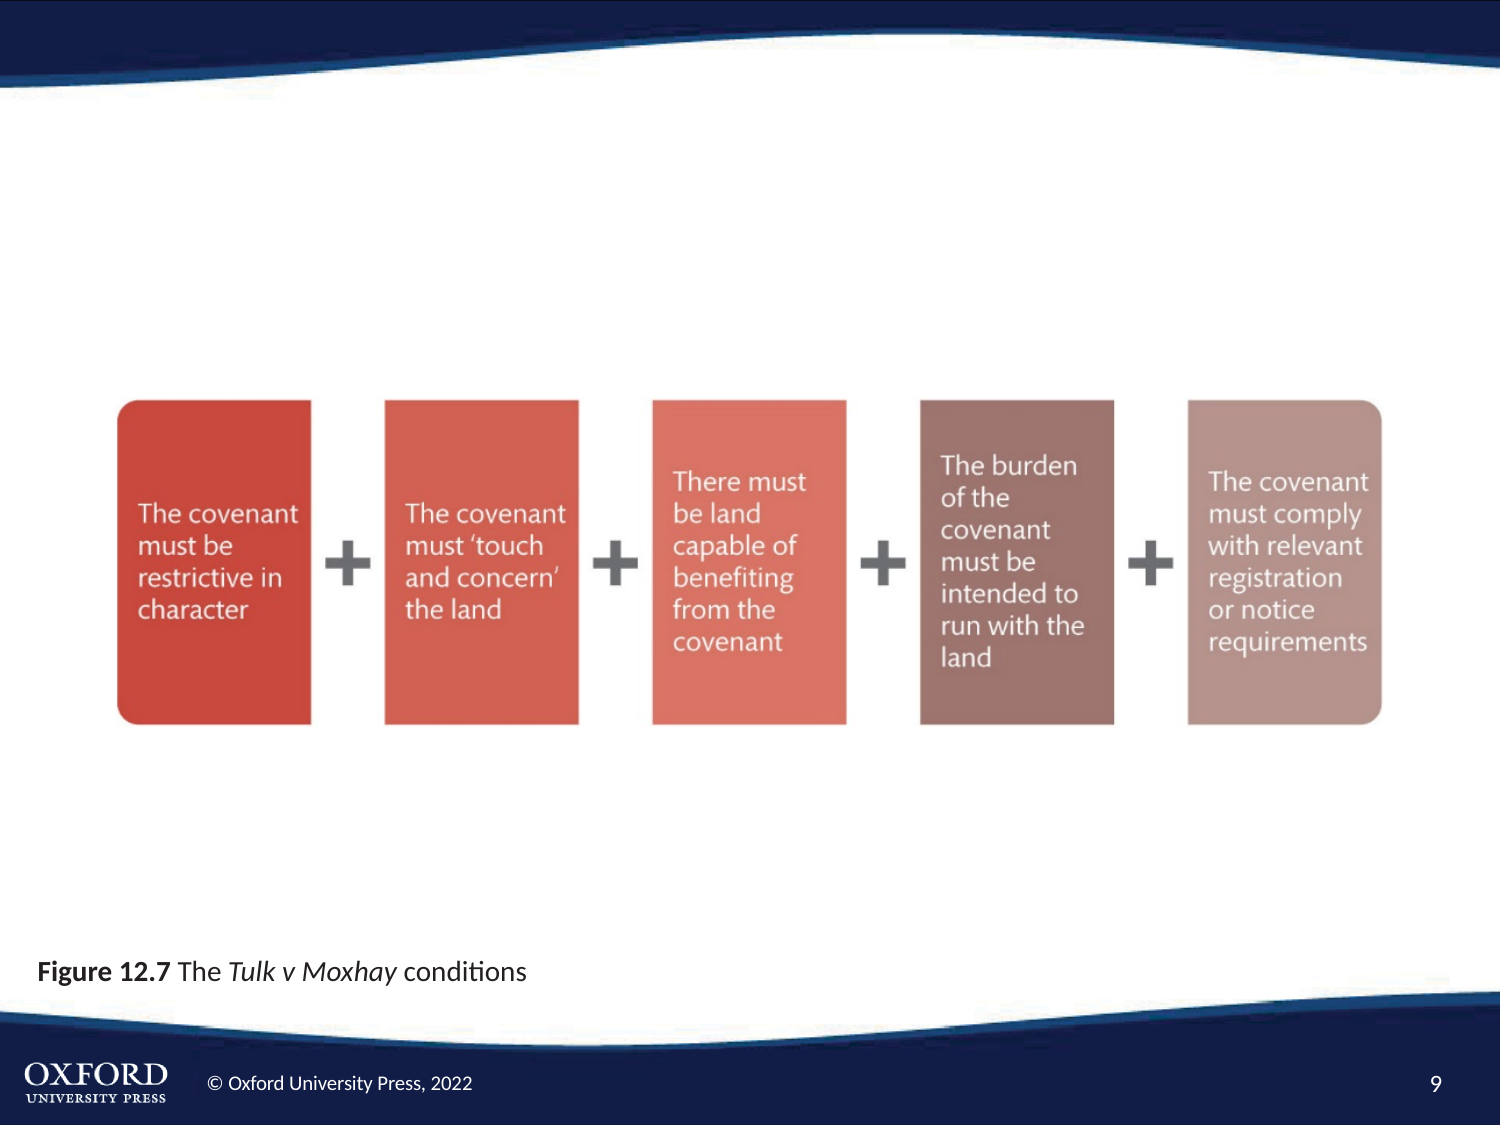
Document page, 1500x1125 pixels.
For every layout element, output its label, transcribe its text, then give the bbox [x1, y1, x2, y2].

title Figure 12.7 The Tulk v Moxhay conditions [37, 952, 1463, 988]
picture [0, 0, 1500, 1125]
footer © Oxford University Press, 2022 [204, 1072, 479, 1125]
slide_number 9 [1423, 1071, 1469, 1125]
